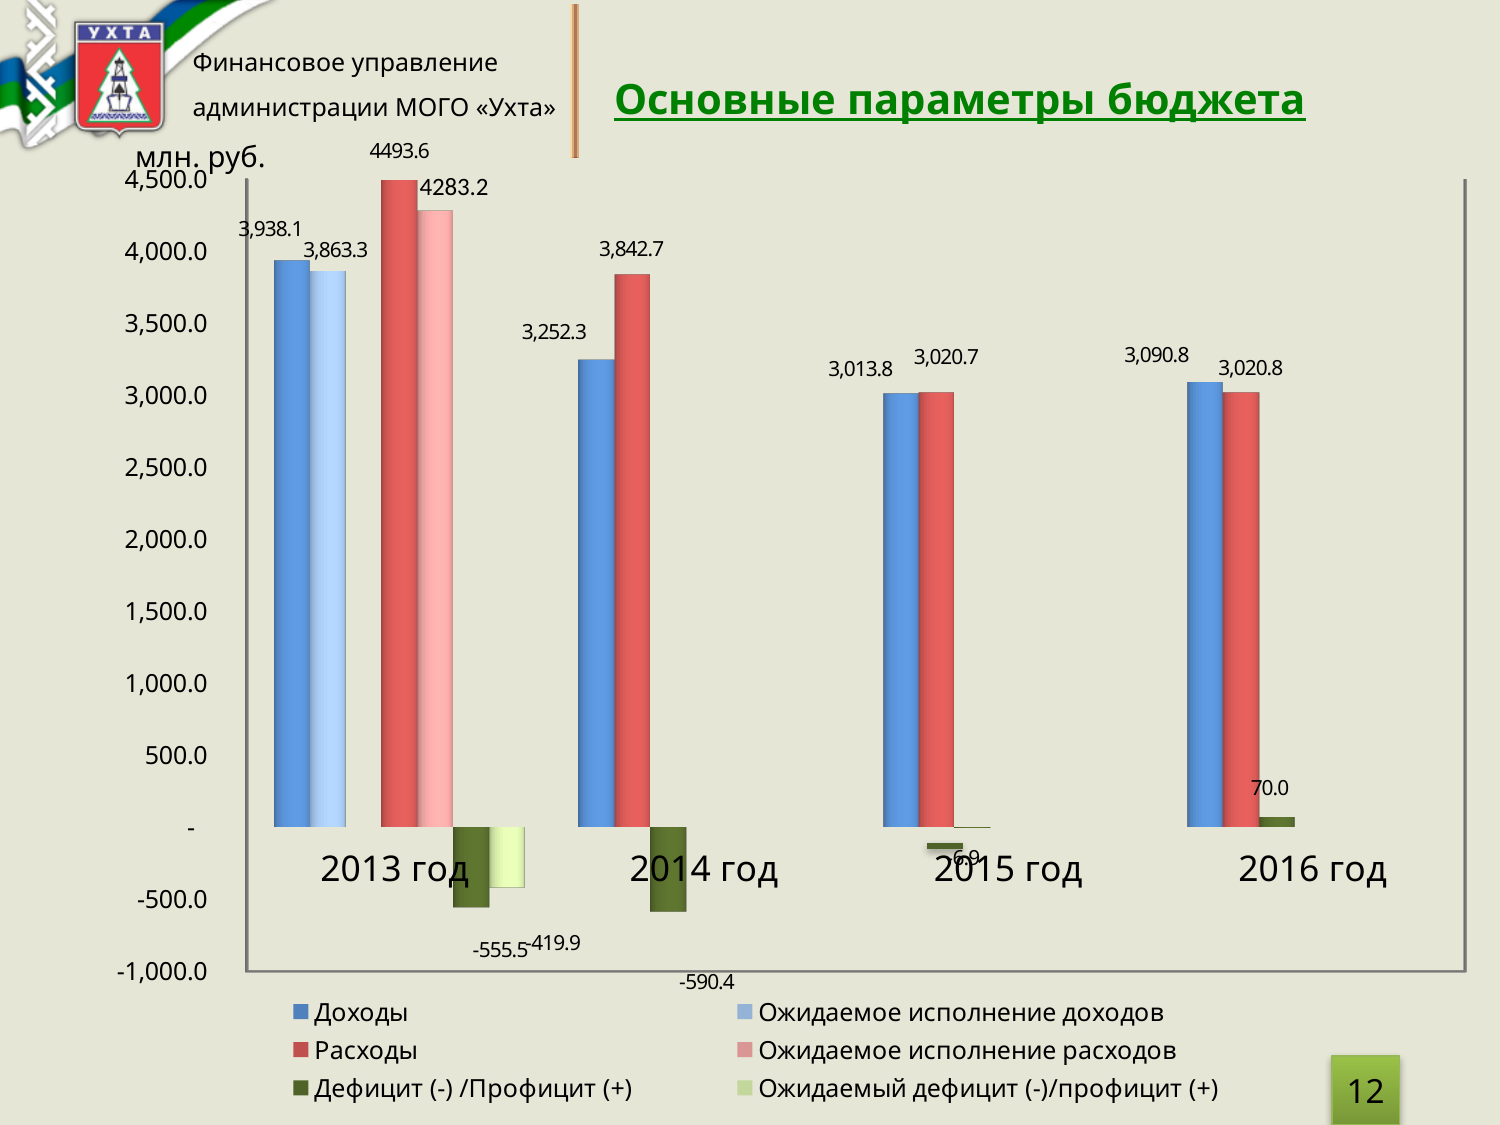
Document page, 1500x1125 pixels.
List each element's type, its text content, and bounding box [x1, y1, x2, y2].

picture [0, 0, 1500, 1125]
text_box 12 [1331, 1119, 1400, 1125]
text_box Финансовое управление администрации МОГО «Ухта» [330, 24, 523, 128]
chart [27, 130, 1493, 1112]
text_box Основные параметры бюджета [675, 5, 1424, 128]
